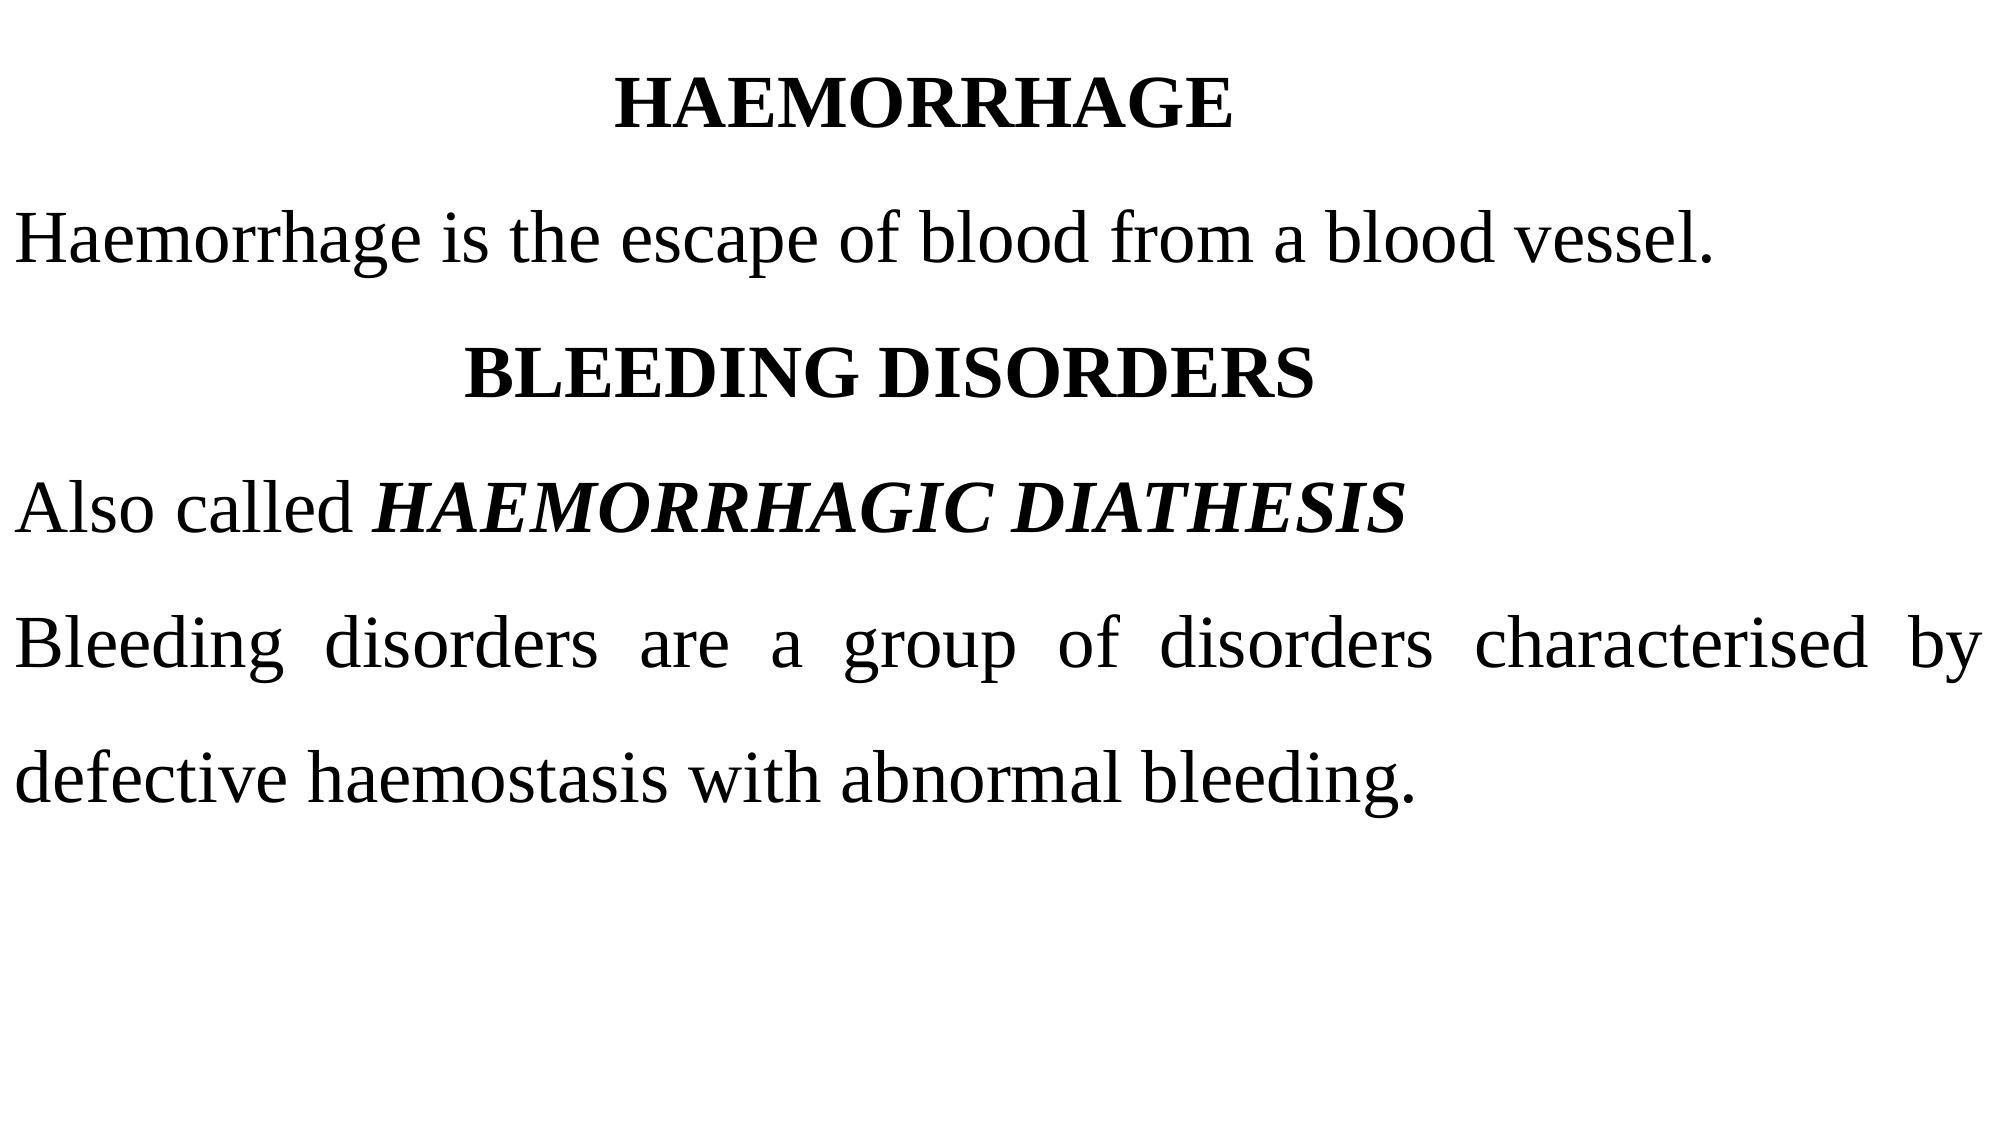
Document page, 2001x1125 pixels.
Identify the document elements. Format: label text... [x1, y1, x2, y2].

text_box HAEMORRHAGE Haemorrhage is the escape of blood from a blood vessel. BLEEDING DISORDERS Also called HAEMORRHAGIC DIATHESIS Bleeding disorders are a group of disorders characterised by defective haemostasis with abnormal bleeding. [0, 0, 2000, 825]
